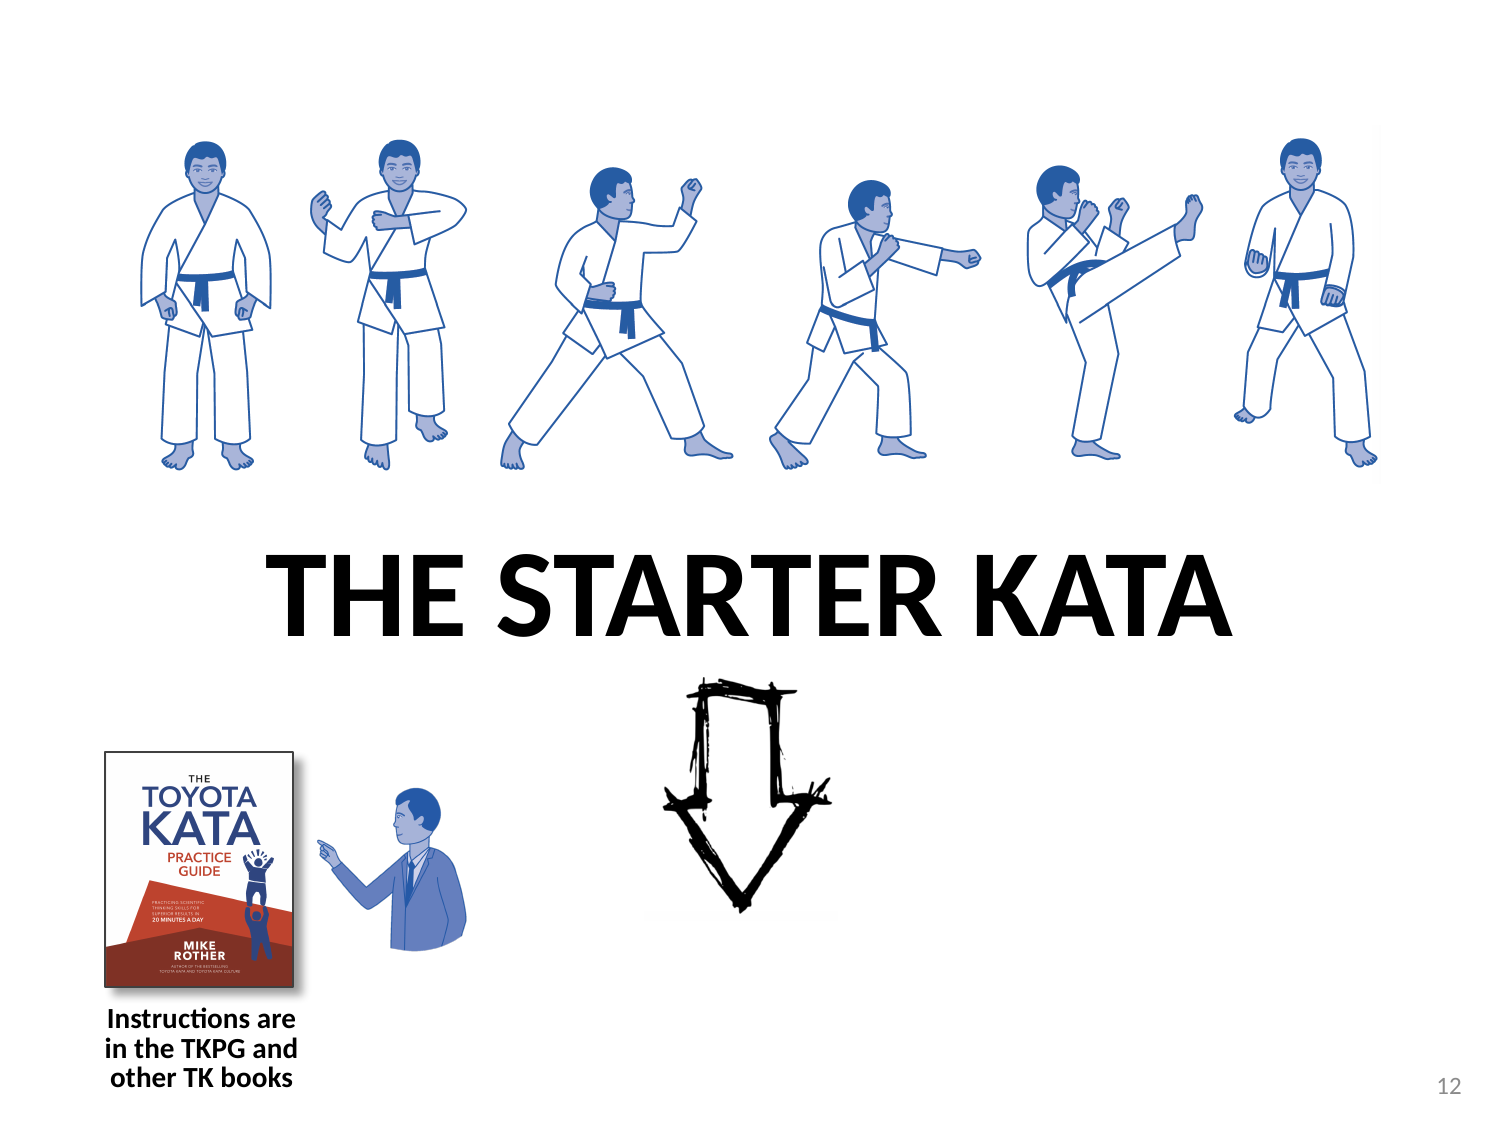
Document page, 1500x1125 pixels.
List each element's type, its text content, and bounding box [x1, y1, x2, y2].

picture [613, 670, 869, 920]
text_box THE STARTER KATA [0, 504, 1500, 670]
slide_number 12 [1139, 1054, 1477, 1115]
picture [106, 753, 293, 987]
picture [110, 125, 1381, 484]
picture [312, 781, 475, 955]
text_box Instructions are in the TKPG and other TK books [85, 997, 318, 1102]
